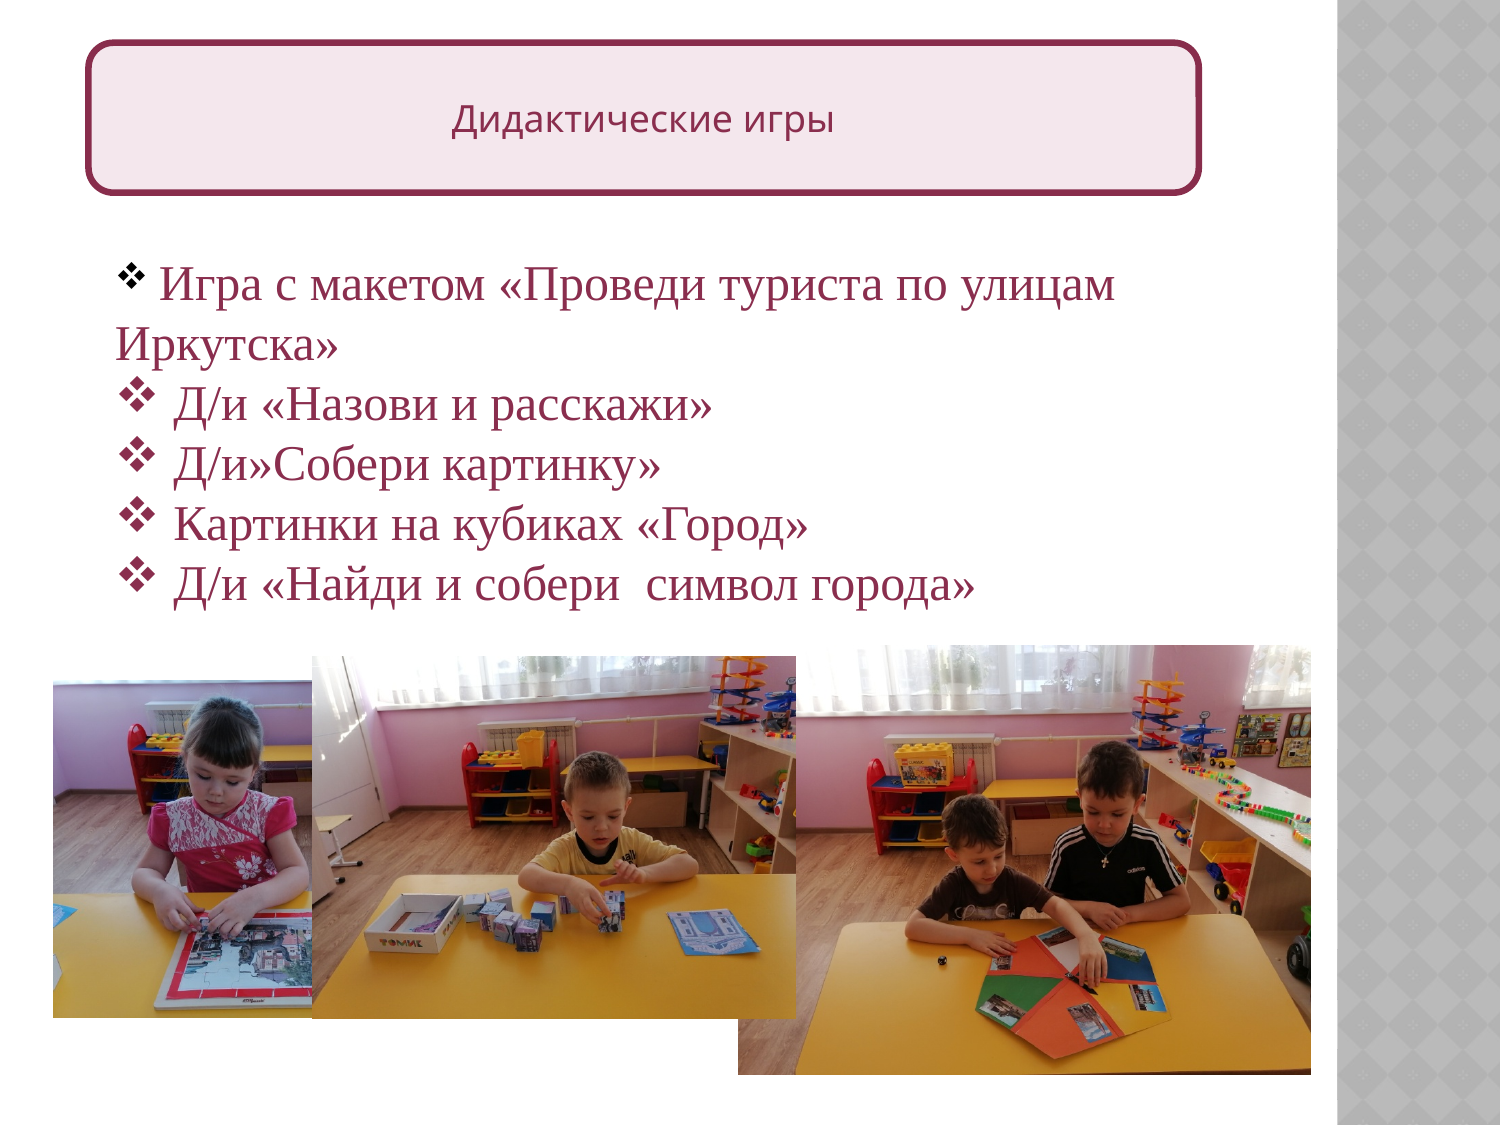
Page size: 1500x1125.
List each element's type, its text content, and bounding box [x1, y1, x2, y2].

text_box Дидактические игры [85, 39, 1203, 196]
picture [312, 644, 1312, 1076]
picture [52, 680, 307, 1018]
text_box Игра с макетом «Проведи туриста по улицам Иркутска» Д/и «Назови и расскажи» Д/и»Собери картинку» Картинки на кубиках «Город» Д/и «Найди и собери символ города» [100, 243, 1152, 664]
